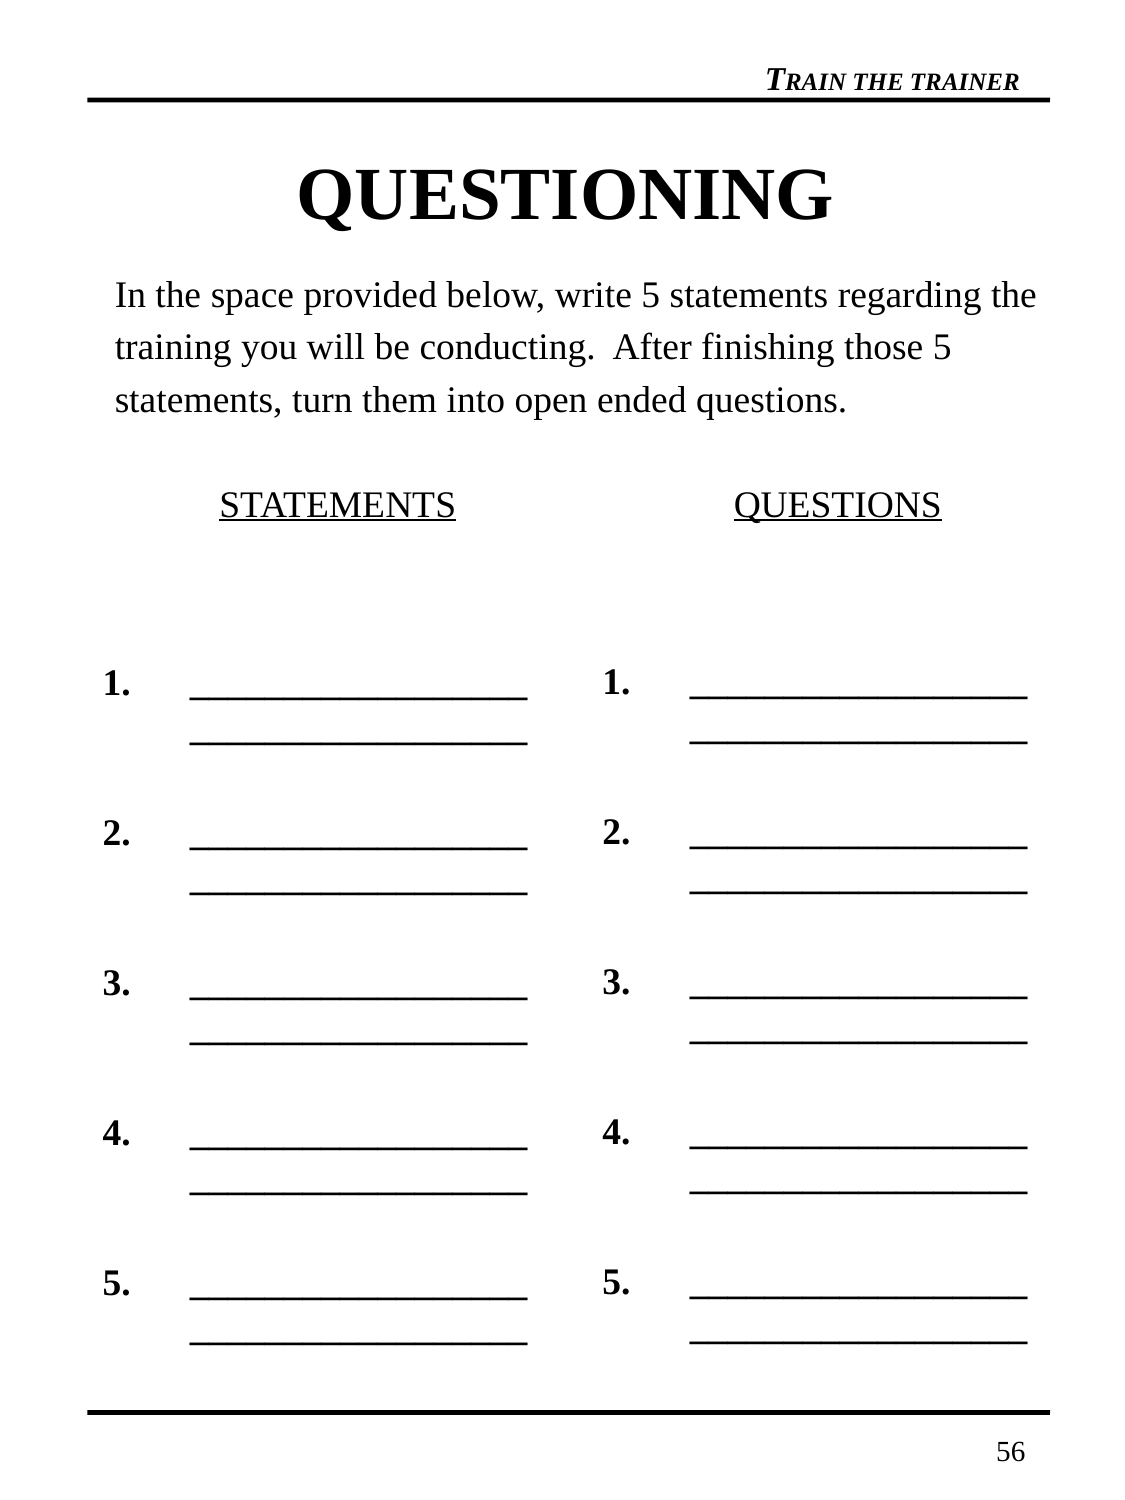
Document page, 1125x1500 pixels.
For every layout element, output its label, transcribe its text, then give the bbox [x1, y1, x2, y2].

text_box ____________________________________ ____________________________________ ____________________________________ ____________________________________ ____________________________________ [587, 649, 1054, 1463]
slide_number 56 [806, 1463, 1041, 1467]
title QUESTIONING [87, 112, 1044, 267]
text_box In the space provided below, write 5 statements regarding the training you will be conducting. After finishing those 5 statements, turn them into open ended questions. STATEMENTS QUESTIONS [99, 262, 1063, 578]
list ____________________________________ ____________________________________ ____________________________________ ____________________________________ ____________________________________ [87, 650, 554, 1463]
